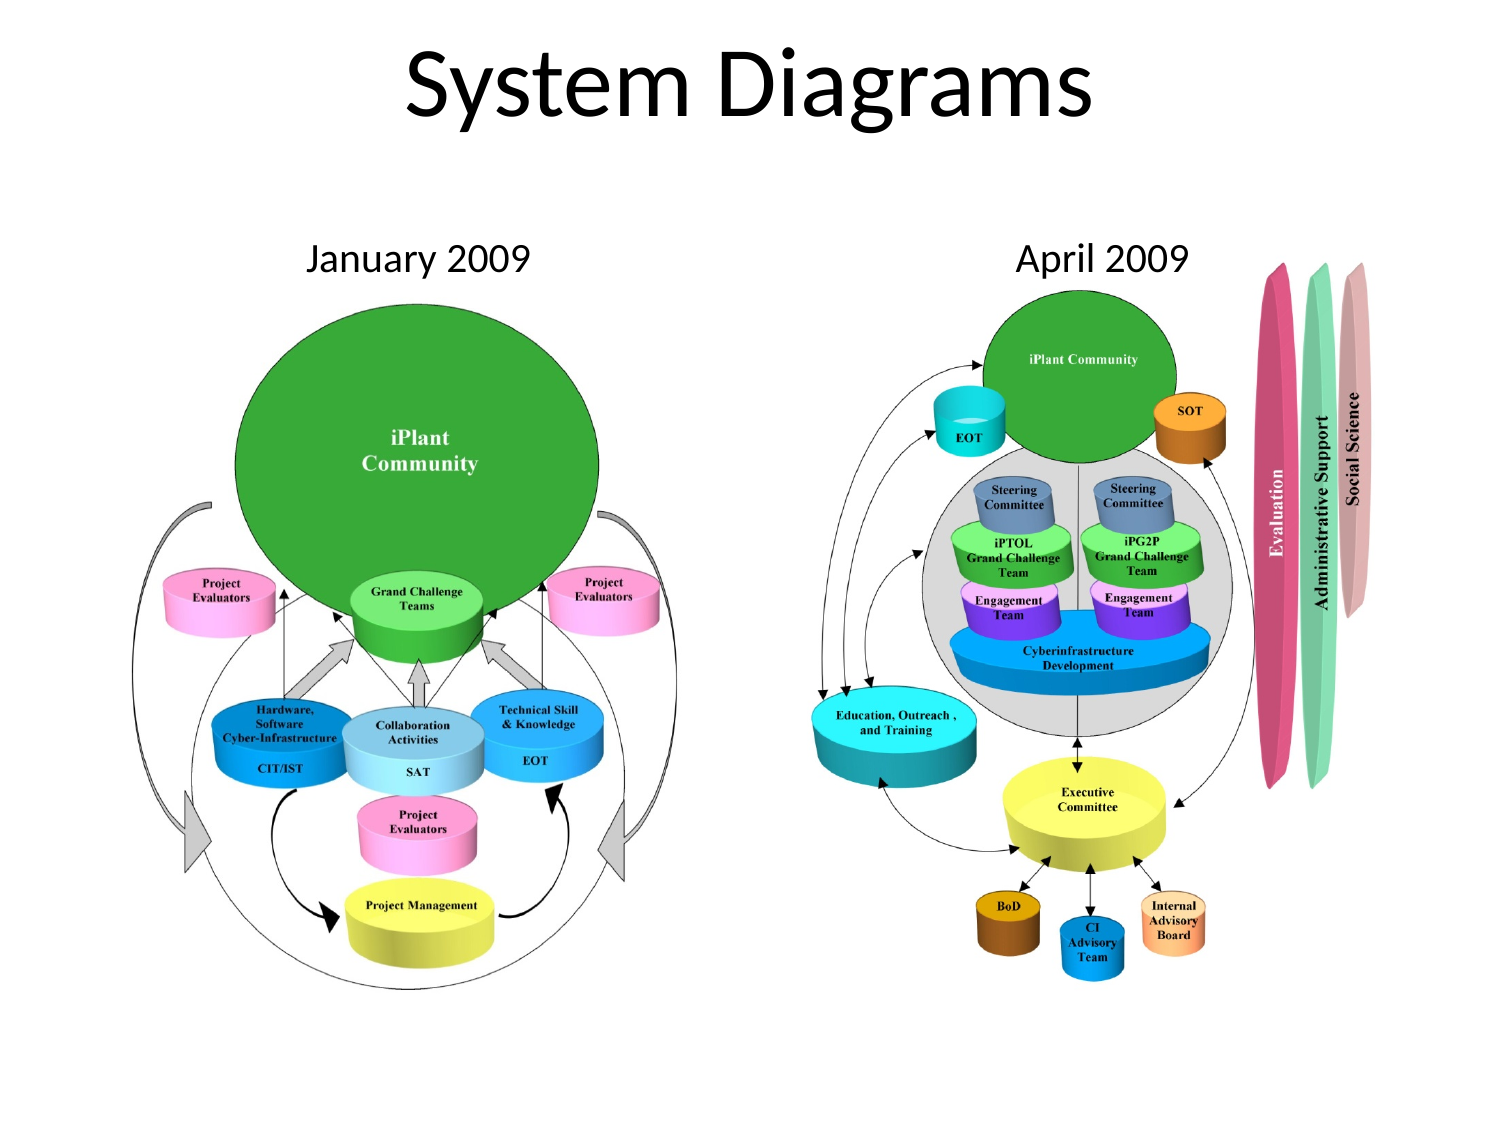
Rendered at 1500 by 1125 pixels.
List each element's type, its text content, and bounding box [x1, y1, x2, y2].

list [762, 199, 1413, 1042]
text_box January 2009 [174, 223, 663, 251]
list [85, 252, 724, 1063]
title System Diagrams [75, 0, 1425, 155]
